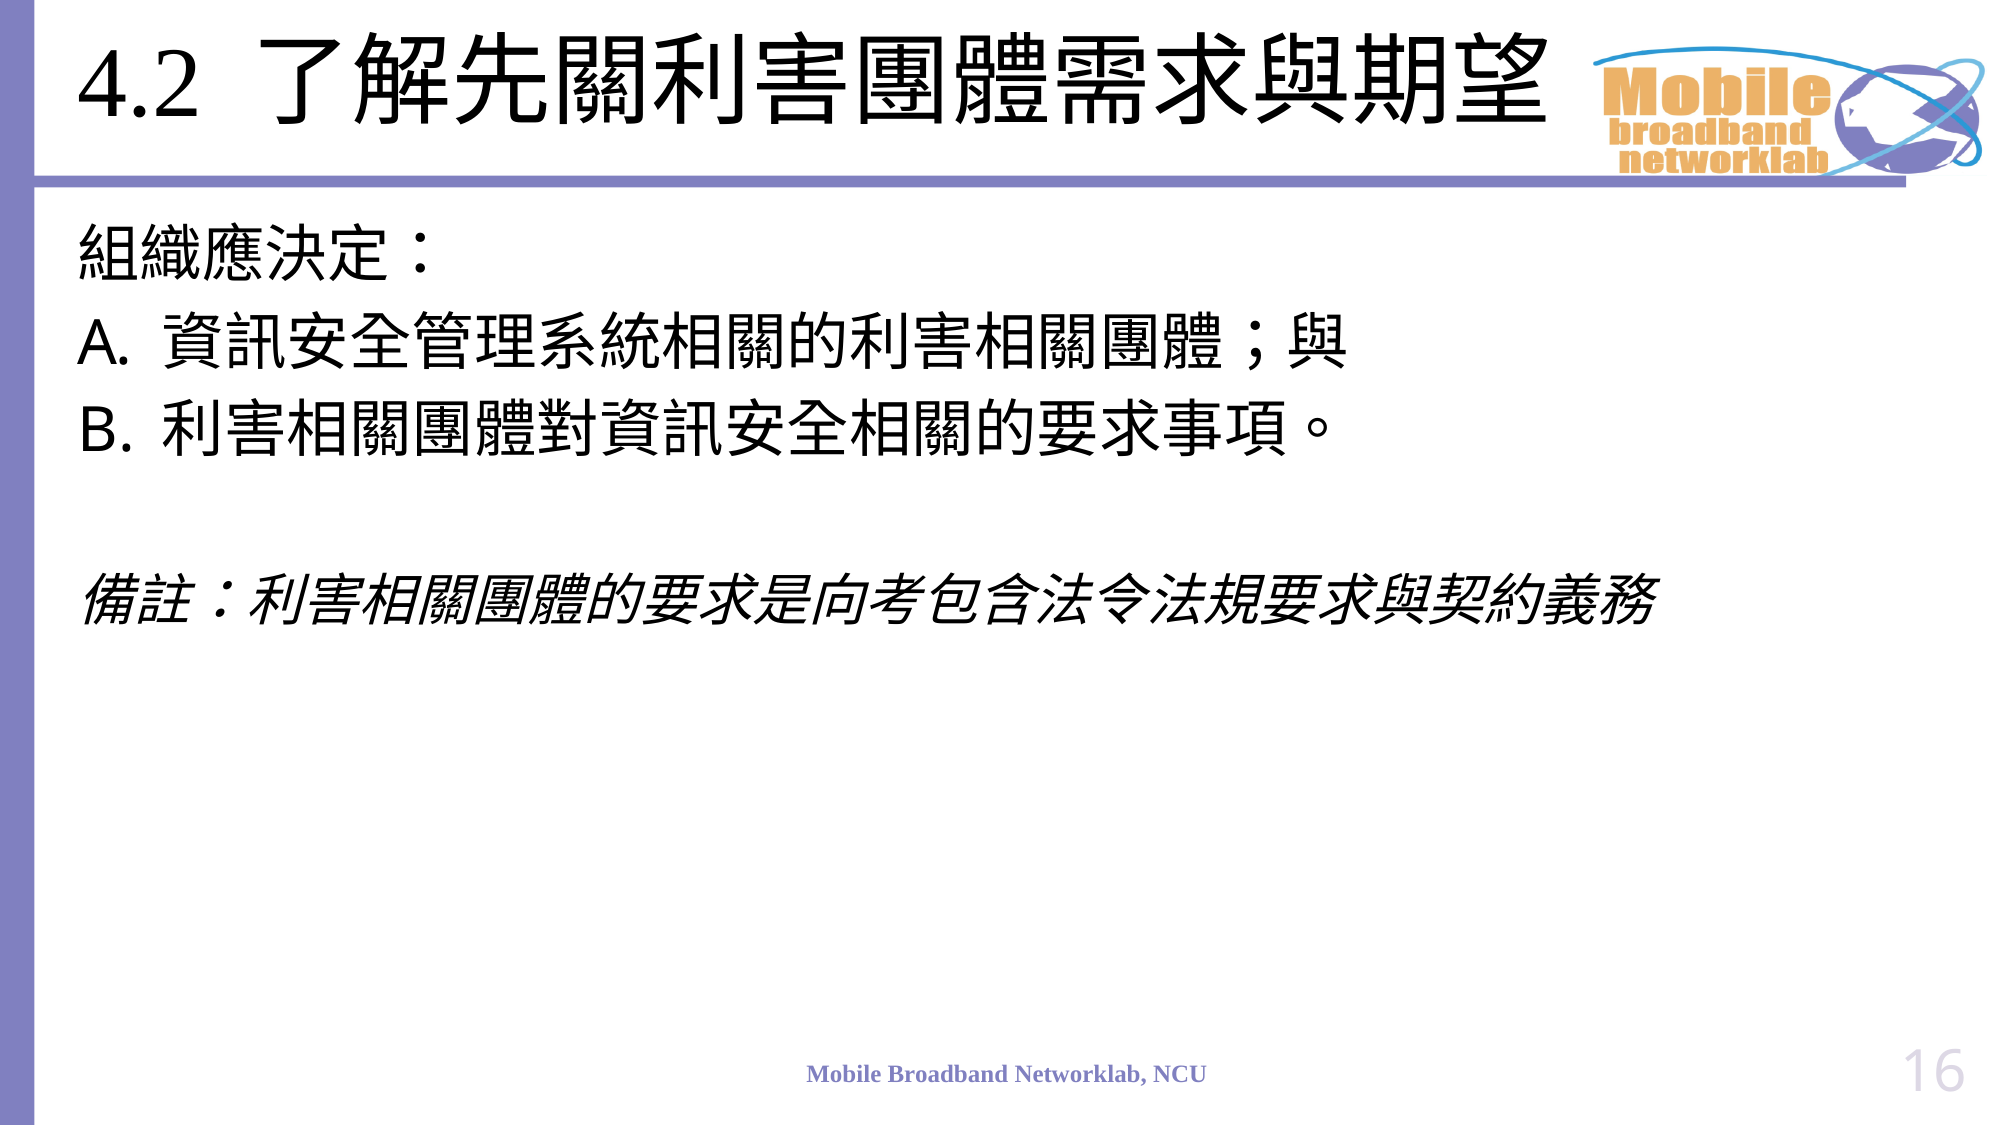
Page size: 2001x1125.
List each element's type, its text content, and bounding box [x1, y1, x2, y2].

list 組織應決定： 資訊安全管理系統相關的利害相關團體；與 利害相關團體對資訊安全相關的要求事項。 備註：利害相關團體的要求是向考包含法令法規要求與契約義務 [62, 206, 1956, 950]
picture [1941, 46, 1987, 176]
slide_number 16 [1515, 1042, 1983, 1103]
title 4.2 了解先關利害團體需求與期望 [62, 21, 1941, 177]
